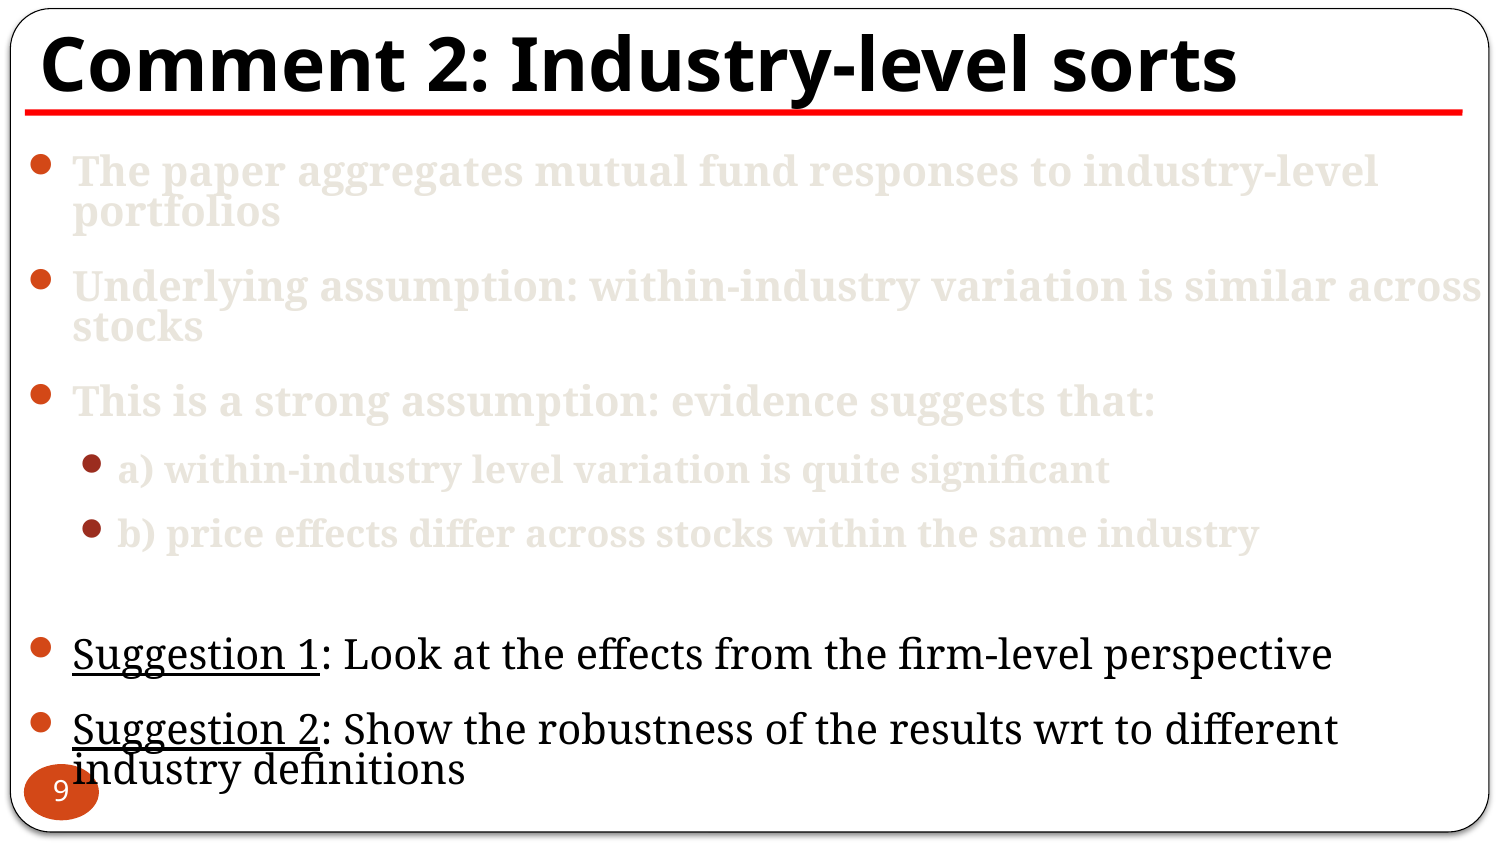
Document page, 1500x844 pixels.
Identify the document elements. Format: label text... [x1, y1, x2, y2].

title Comment 2: Industry-level sorts [24, 113, 1375, 122]
list The paper aggregates mutual fund responses to industry-level portfolios Underlying assumption: within-industry variation is similar across stocks This is a strong assumption: evidence suggests that: a) within-industry level variation is quite significant b) price effects differ across stocks within the same industry Suggestion 1: Look at the effects from the firm-level perspective Suggestion 2: Show the robustness of the results wrt to different industry definitions [12, 146, 1500, 835]
title Comment 2: Industry-level sorts [24, 18, 1375, 112]
